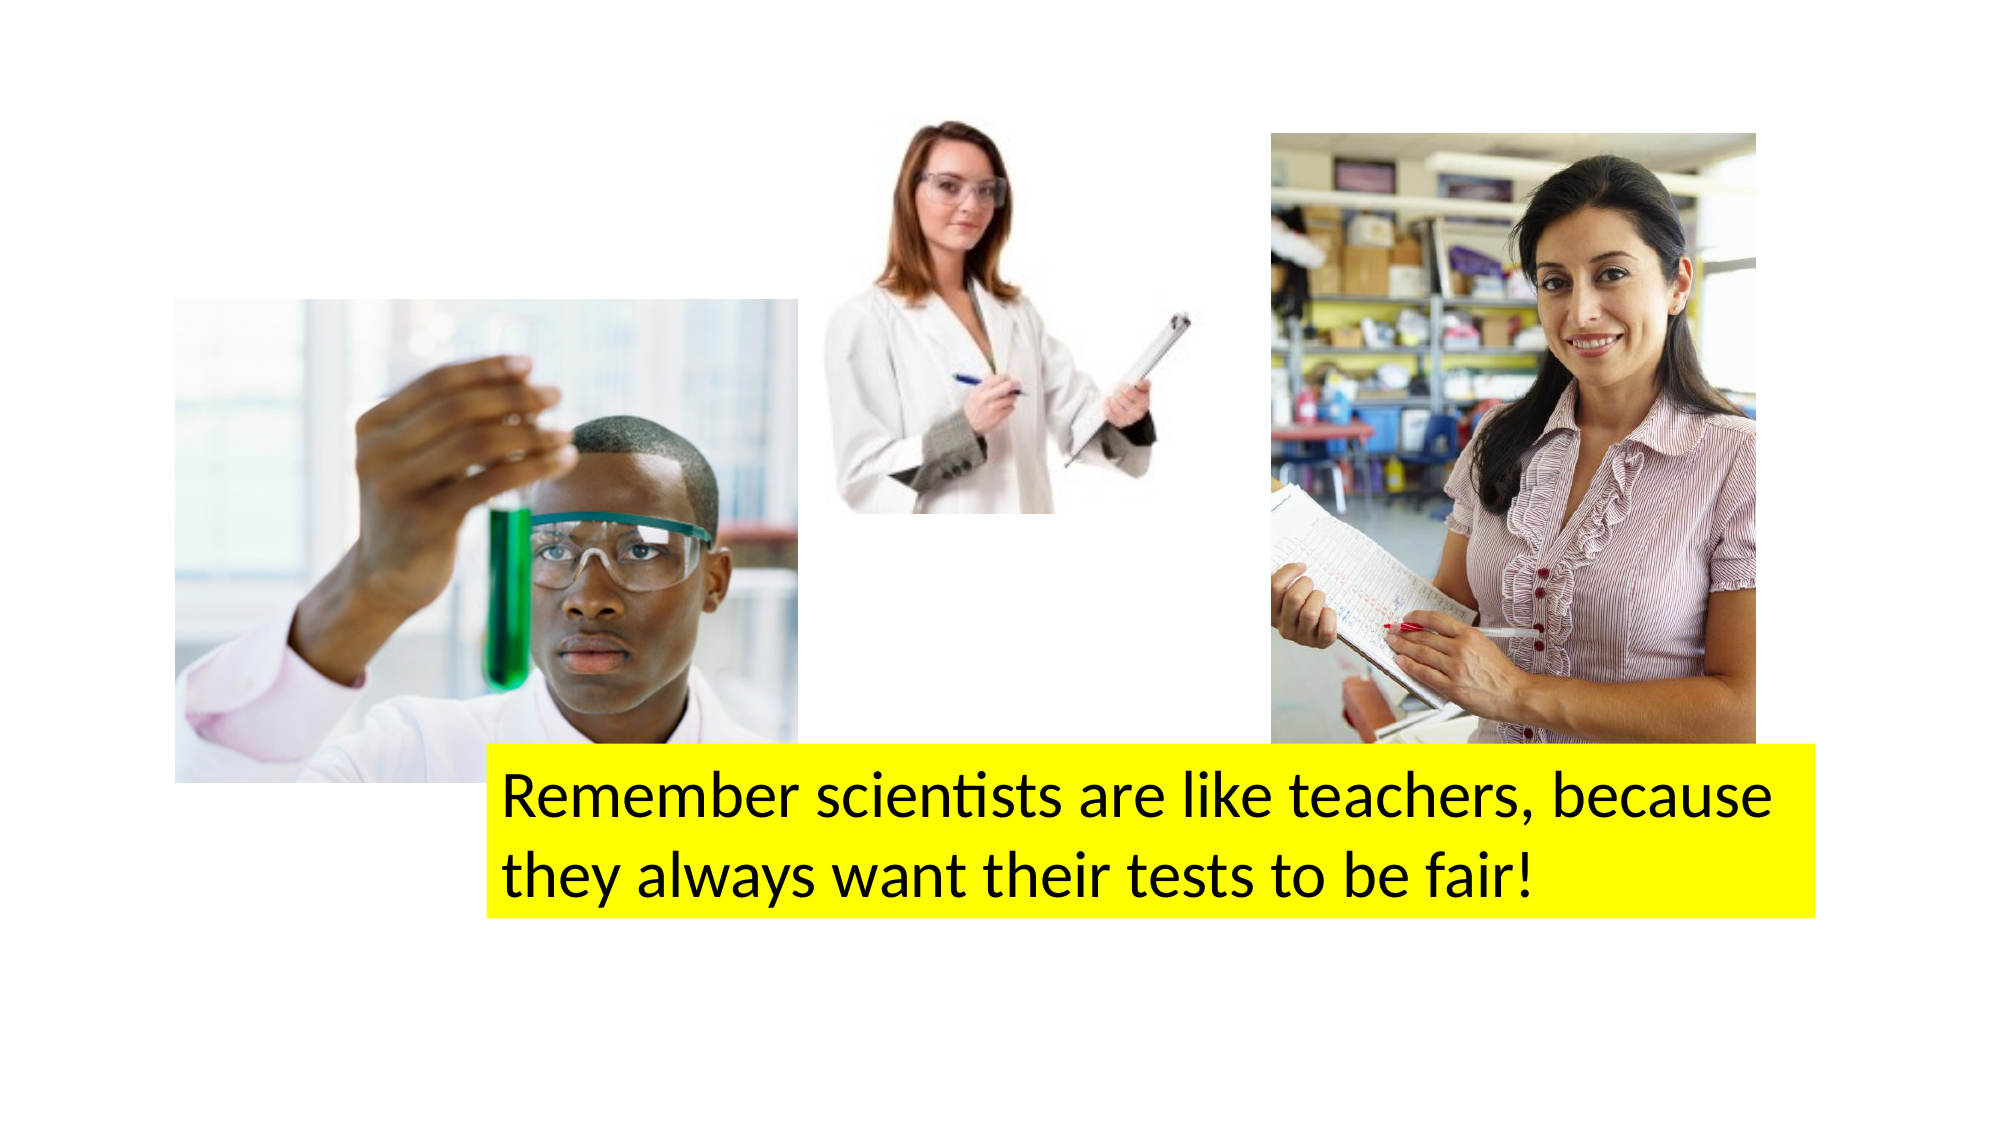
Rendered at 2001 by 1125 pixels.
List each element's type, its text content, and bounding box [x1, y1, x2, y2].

text_box Remember scientists are like teachers, because they always want their tests to be fair! [486, 743, 1815, 919]
picture [1271, 133, 1756, 818]
picture [174, 85, 1213, 783]
